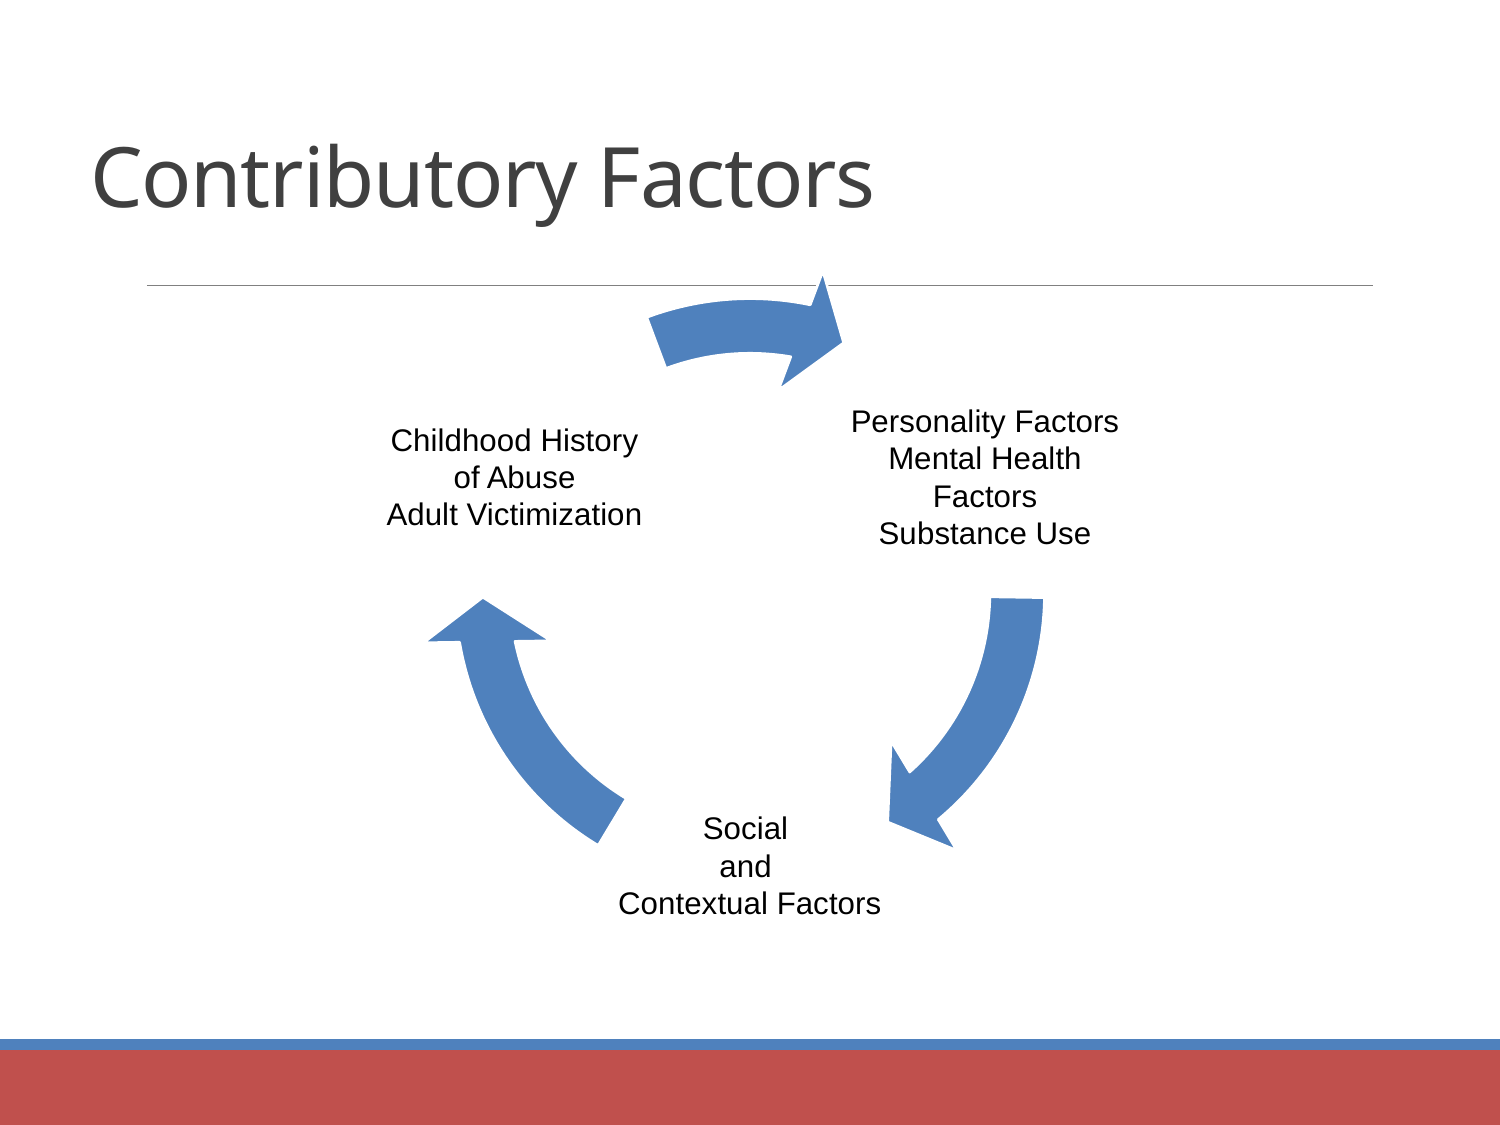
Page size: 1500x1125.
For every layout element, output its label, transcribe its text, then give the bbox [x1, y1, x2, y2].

title Contributory Factors [75, 45, 1425, 233]
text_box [74, 261, 1426, 1006]
